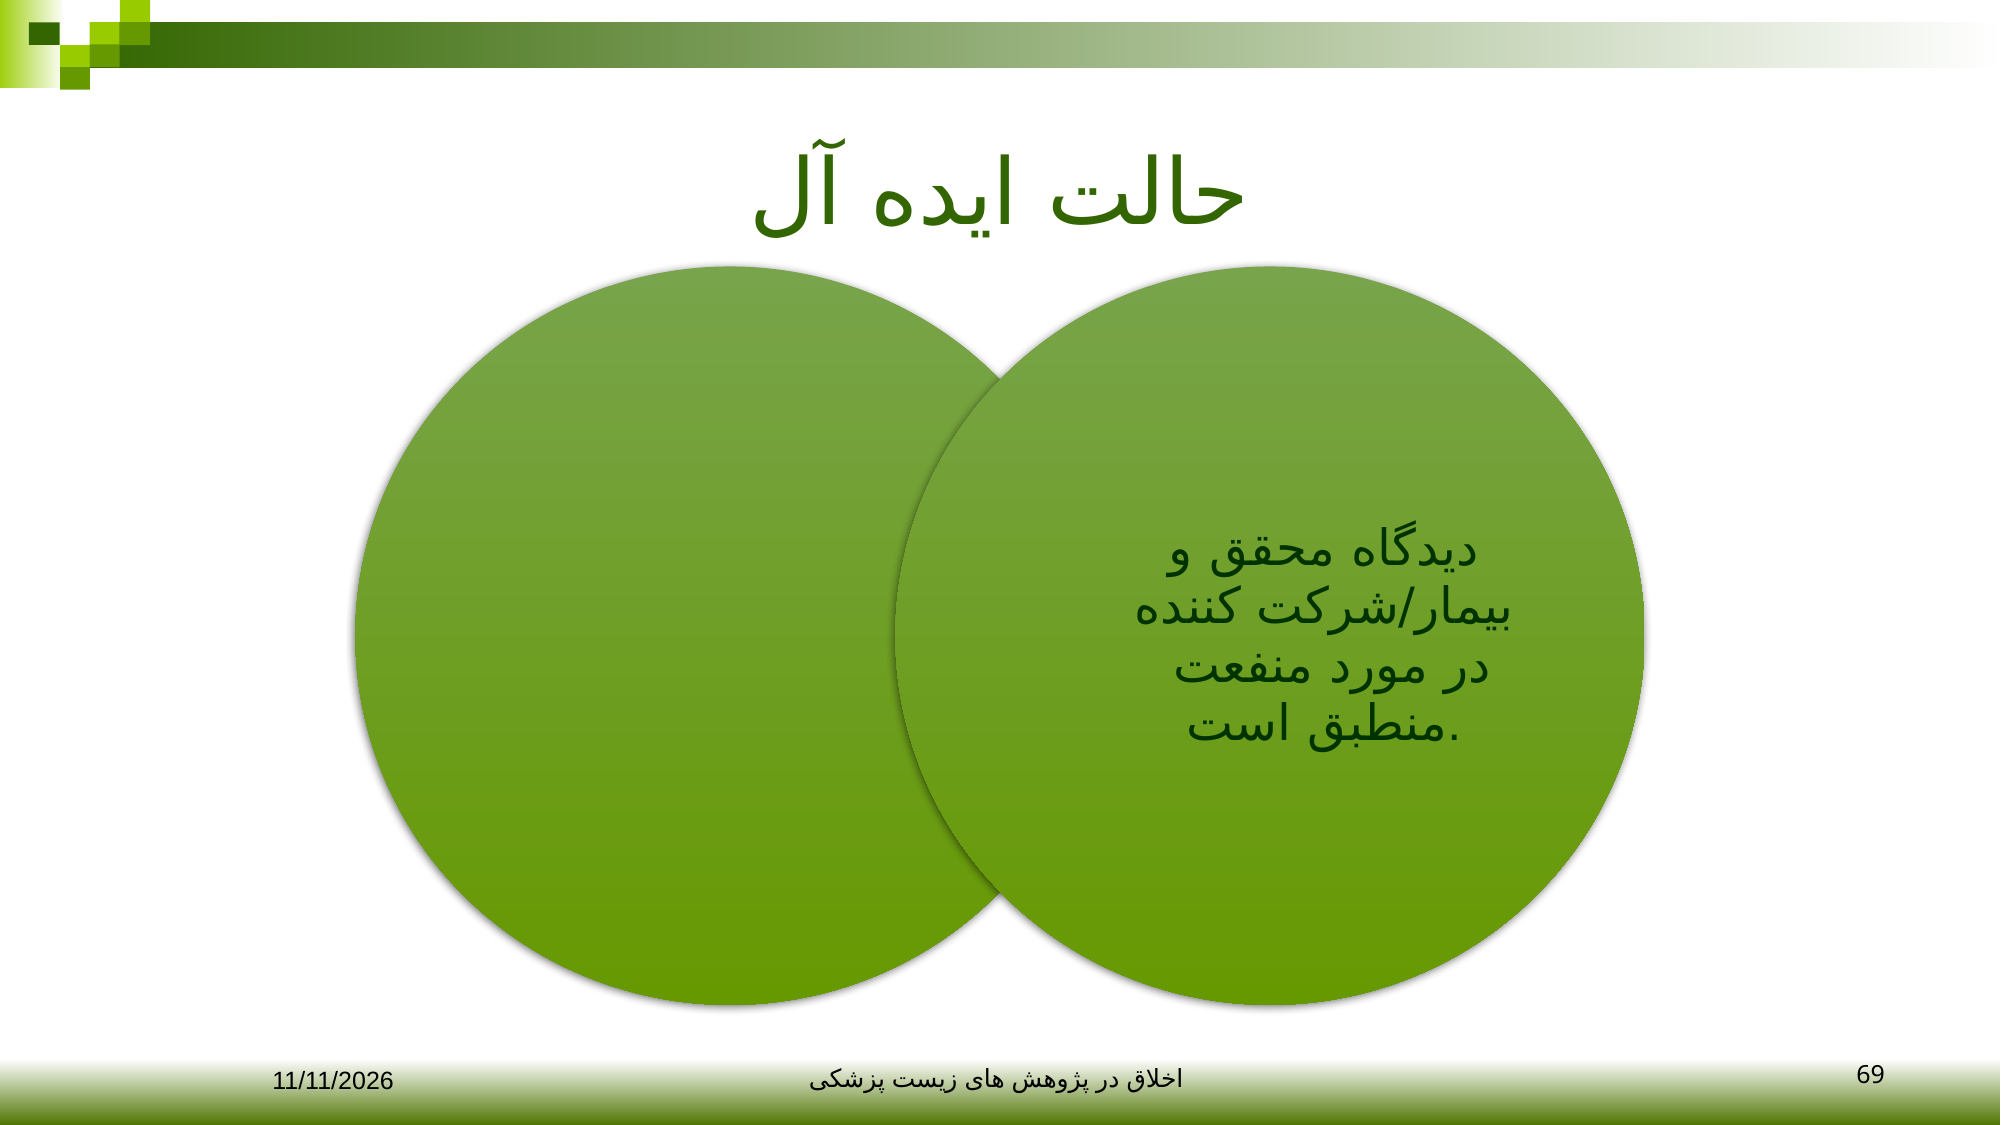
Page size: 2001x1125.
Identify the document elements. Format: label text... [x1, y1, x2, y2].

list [324, 262, 1675, 1005]
footer اخلاق در پژوهش های زیست پزشکی [683, 1025, 1317, 1100]
title حالت ایده آل [99, 75, 1900, 300]
slide_number 69 [1433, 1025, 1900, 1100]
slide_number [99, 1024, 567, 1103]
